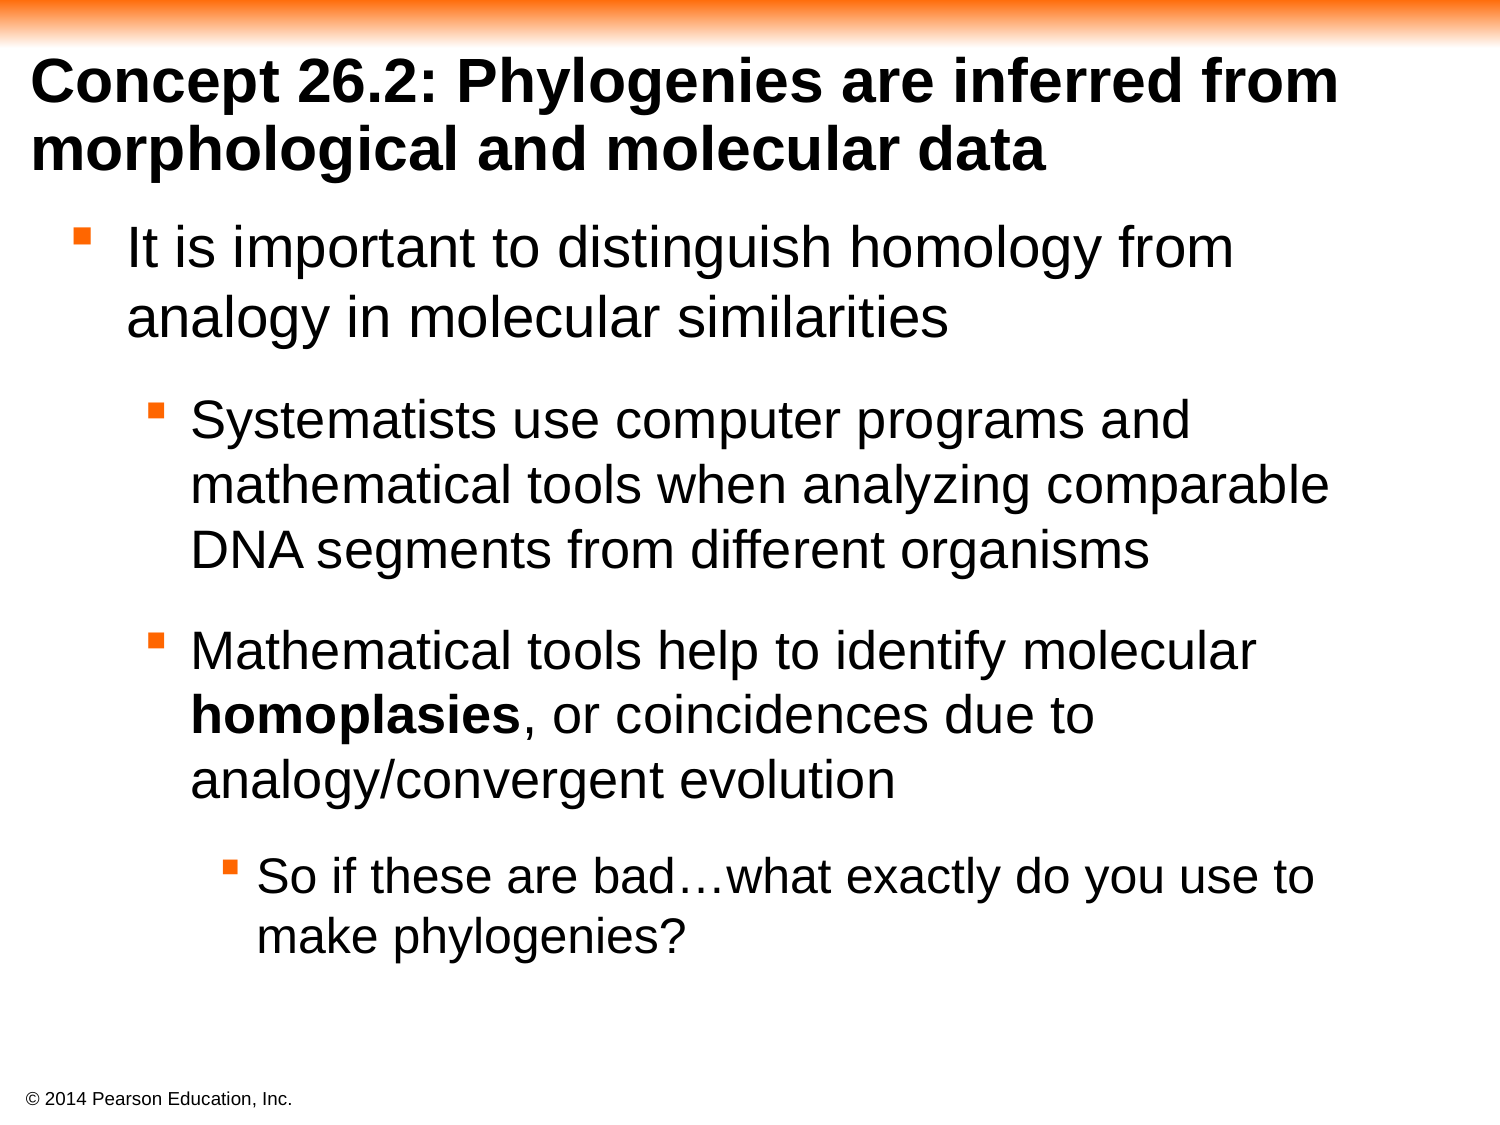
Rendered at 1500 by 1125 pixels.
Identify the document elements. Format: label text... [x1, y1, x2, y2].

title Concept 26.2: Phylogenies are inferred from morphological and molecular data [29, 49, 1470, 184]
list It is important to distinguish homology from analogy in molecular similarities Systematists use computer programs and mathematical tools when analyzing comparable DNA segments from different organisms Mathematical tools help to identify molecular homoplasies, or coincidences due to analogy/convergent evolution So if these are bad…what exactly do you use to make phylogenies? [69, 208, 1464, 1042]
